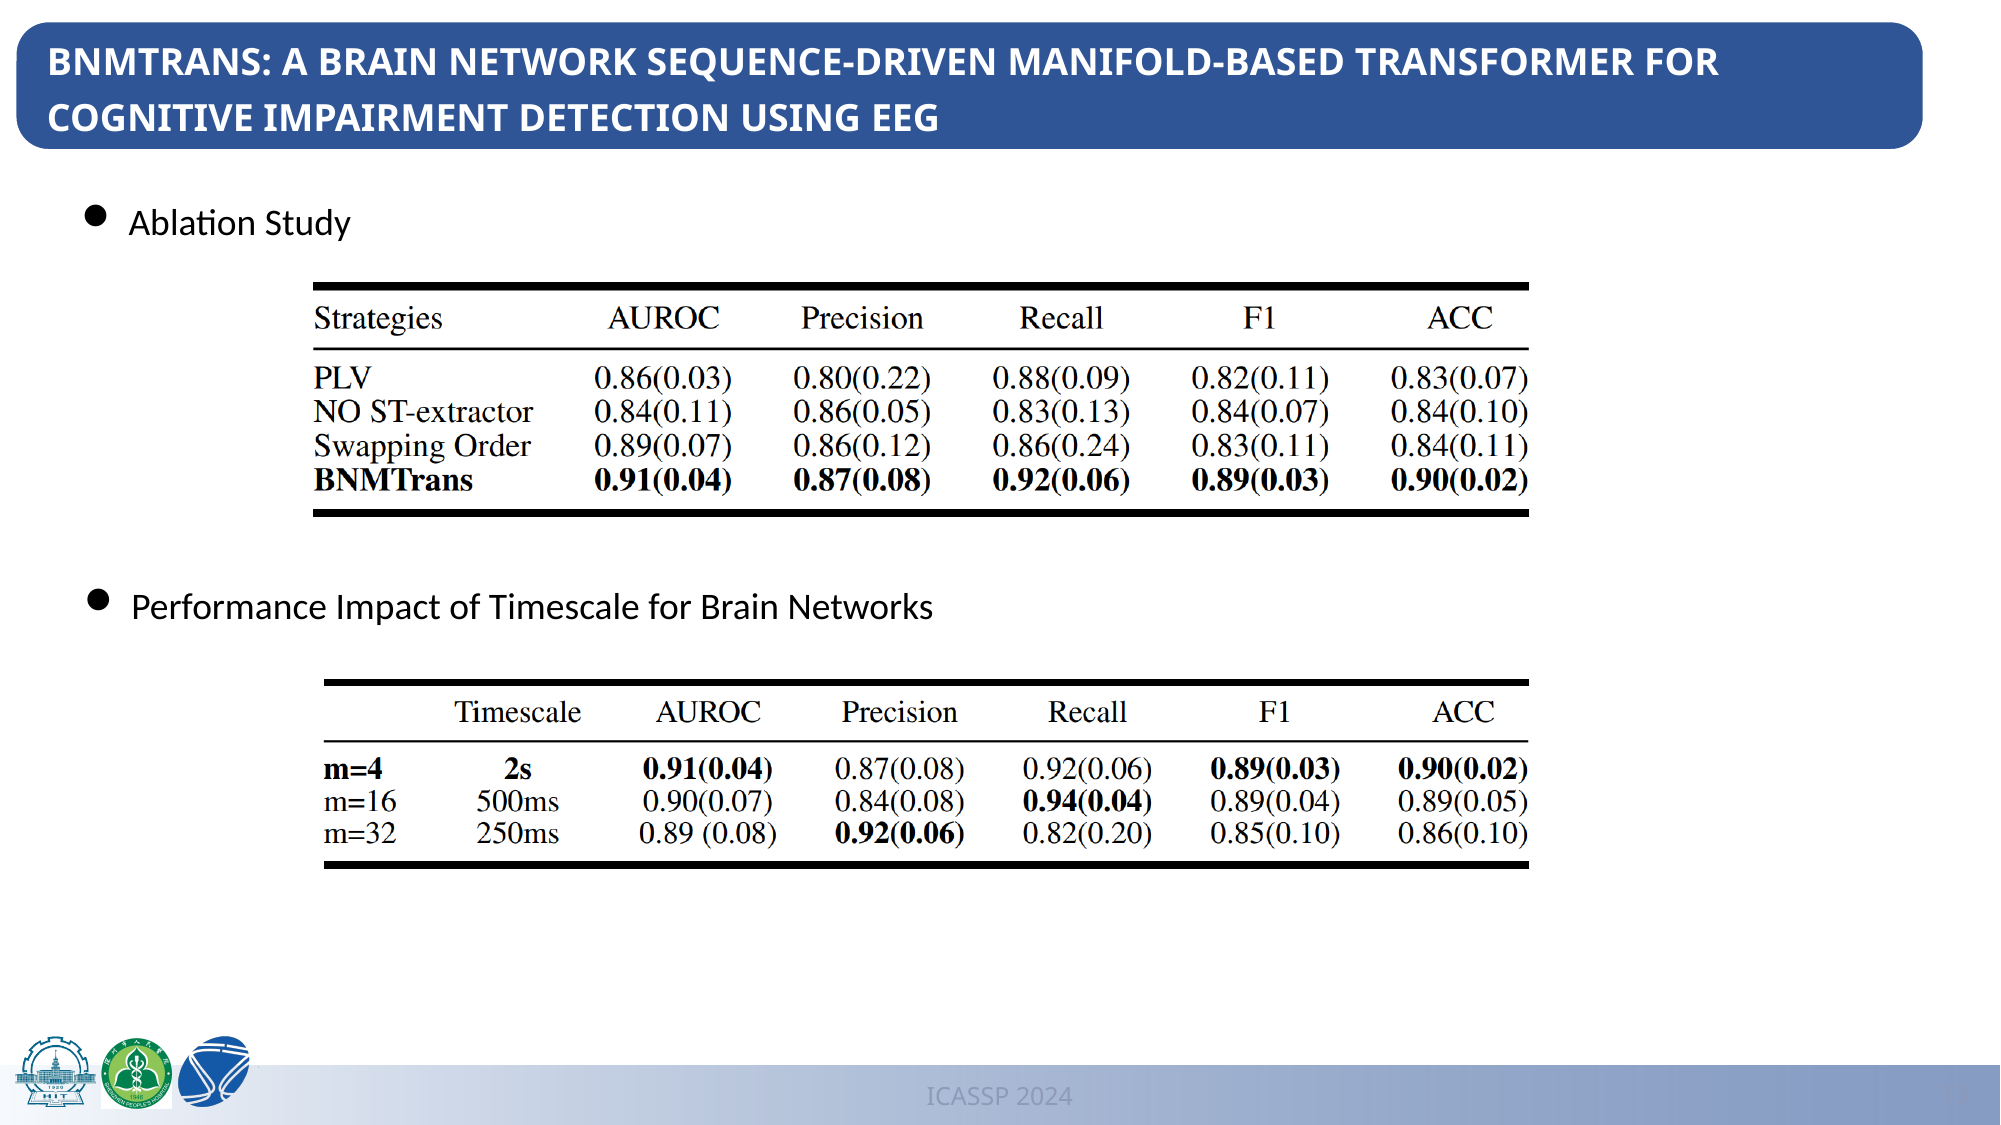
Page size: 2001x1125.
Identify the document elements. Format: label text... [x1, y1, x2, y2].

text_box Performance Impact of Timescale for Brain Networks [69, 574, 950, 635]
picture [15, 1036, 96, 1107]
picture [101, 1038, 172, 1109]
picture [300, 275, 1534, 522]
picture [178, 1036, 259, 1107]
picture [300, 667, 1534, 873]
slide_number 13 [1533, 1065, 1984, 1125]
text_box Ablation Study [66, 190, 367, 251]
footer ICASSP 2024 [662, 1065, 1338, 1125]
